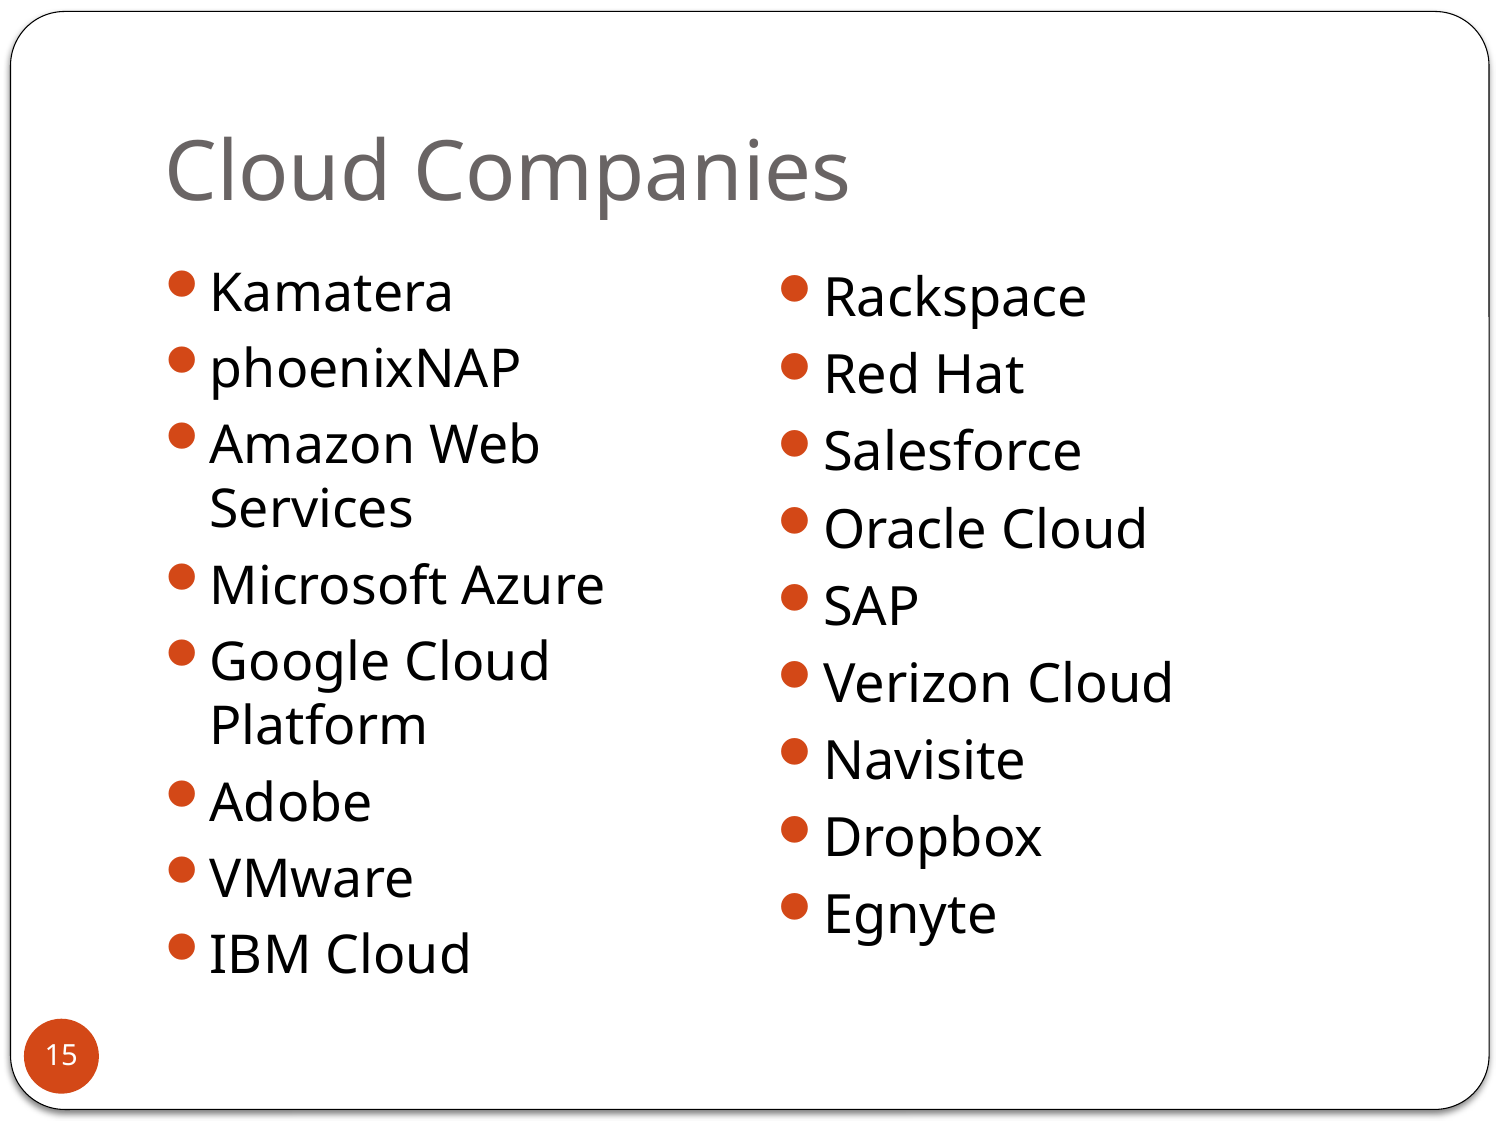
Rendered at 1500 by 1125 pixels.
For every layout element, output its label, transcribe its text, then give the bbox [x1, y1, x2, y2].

text_box Kamatera phoenixNAP Amazon Web Services Microsoft Azure Google Cloud Platform Adobe VMware IBM Cloud [150, 249, 725, 1000]
list Rackspace Red Hat Salesforce Oracle Cloud SAP Verizon Cloud Navisite Dropbox Egnyte [762, 254, 1313, 1005]
title Cloud Companies [150, 45, 1425, 233]
slide_number 15 [23, 1018, 99, 1094]
